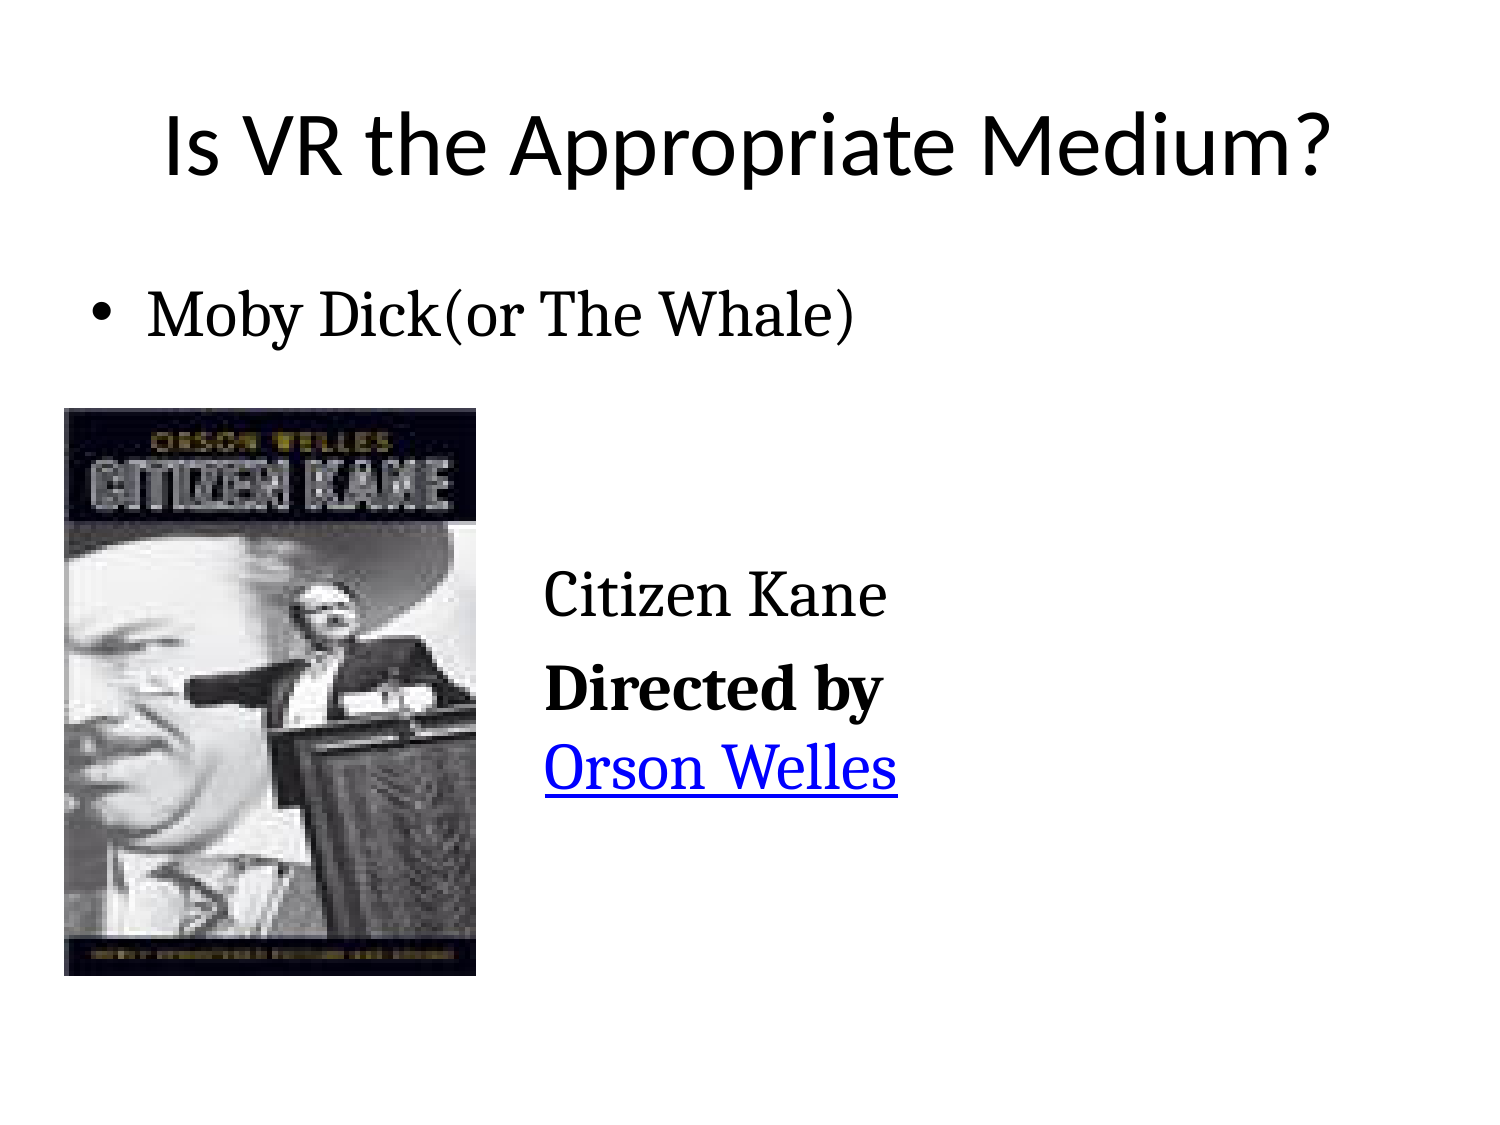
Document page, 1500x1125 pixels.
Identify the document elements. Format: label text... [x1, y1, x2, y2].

title Is VR the Appropriate Medium? [75, 45, 1425, 233]
list Moby Dick(or The Whale) Citizen Kane Directed by Orson Welles [75, 262, 1425, 1005]
picture [64, 408, 477, 976]
